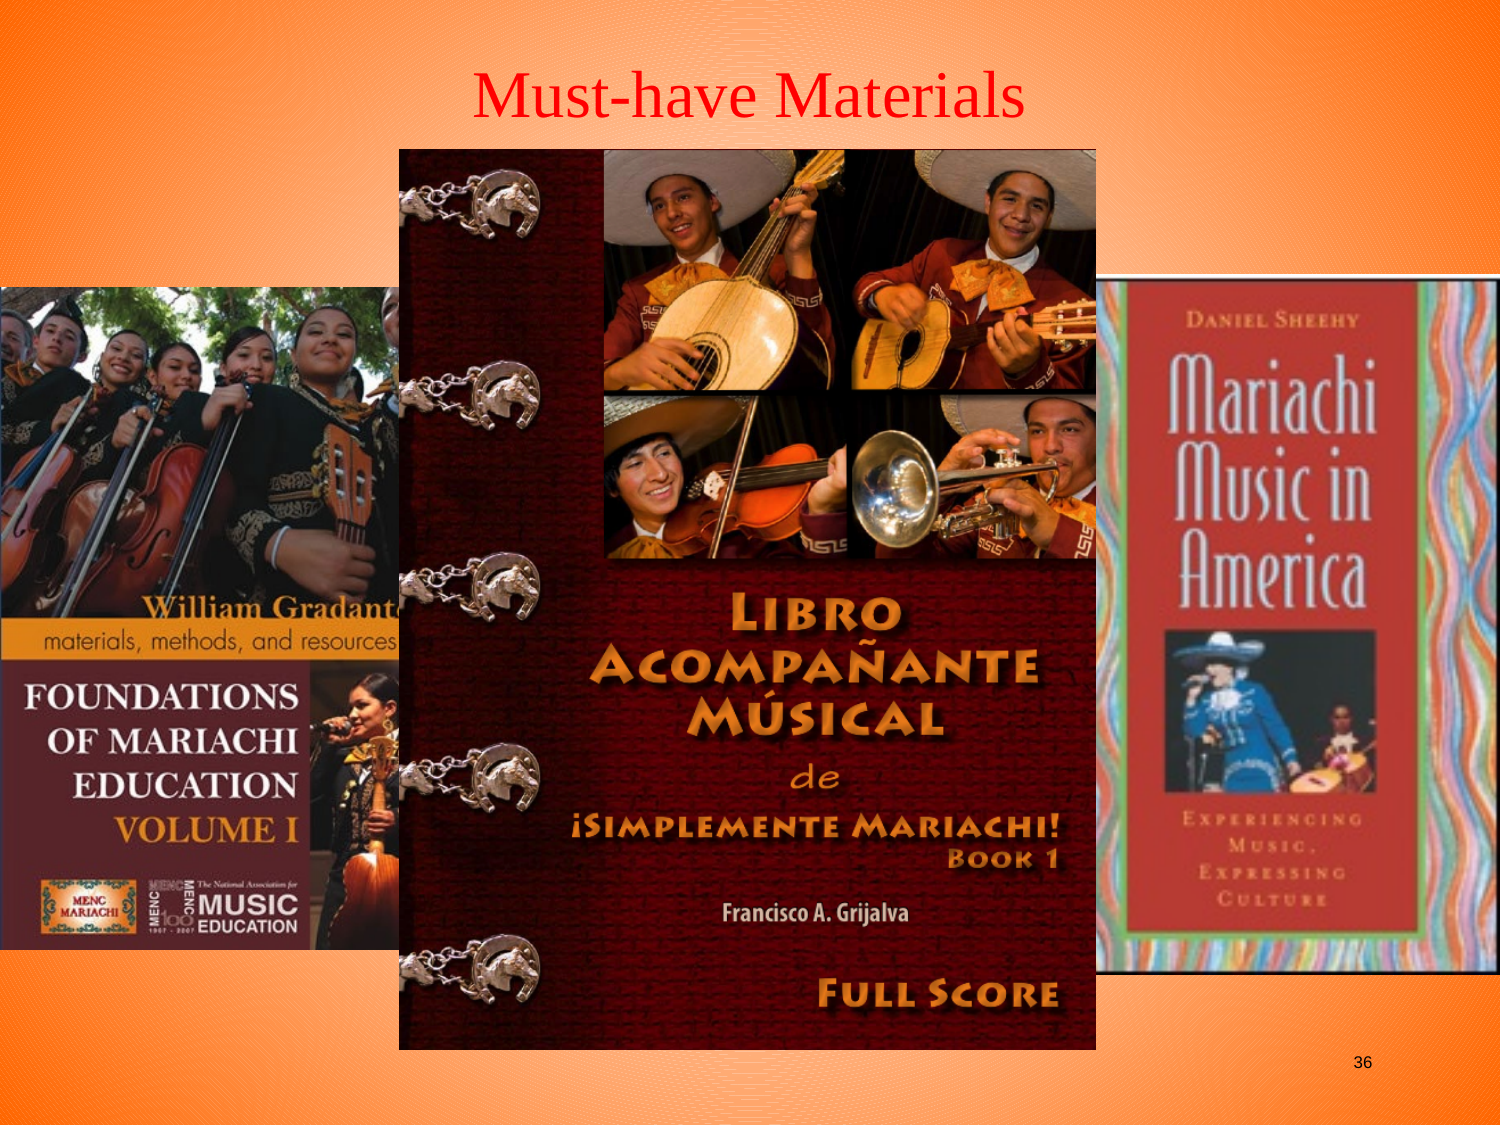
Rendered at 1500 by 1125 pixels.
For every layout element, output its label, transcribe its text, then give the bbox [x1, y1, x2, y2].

picture [0, 149, 1500, 1051]
title Must-have Materials [0, 24, 1500, 238]
slide_number 36 [1074, 1024, 1388, 1101]
